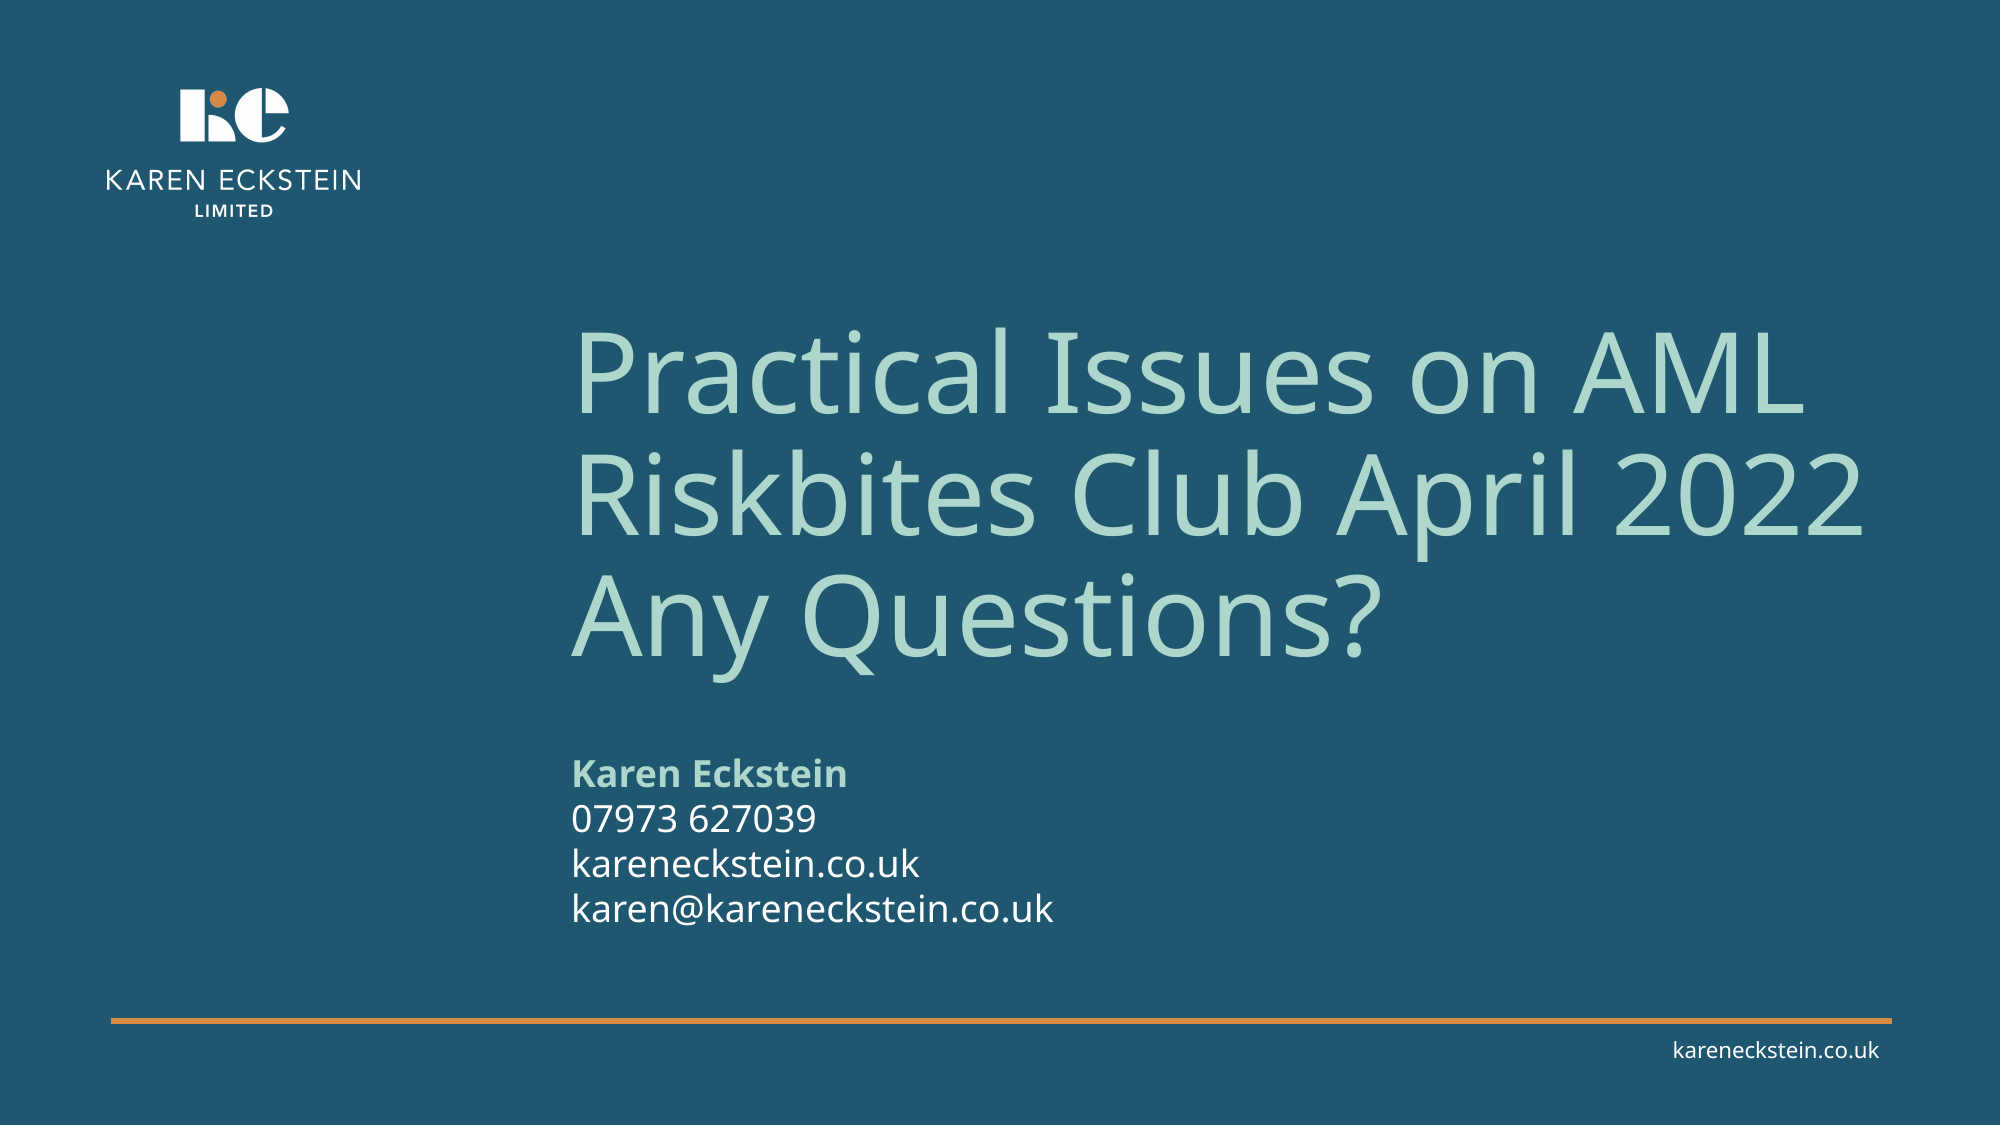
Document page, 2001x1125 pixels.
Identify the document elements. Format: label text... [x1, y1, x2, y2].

title Practical Issues on AML Riskbites Club April 2022 Any Questions? [556, 360, 1892, 689]
picture [107, 88, 360, 217]
